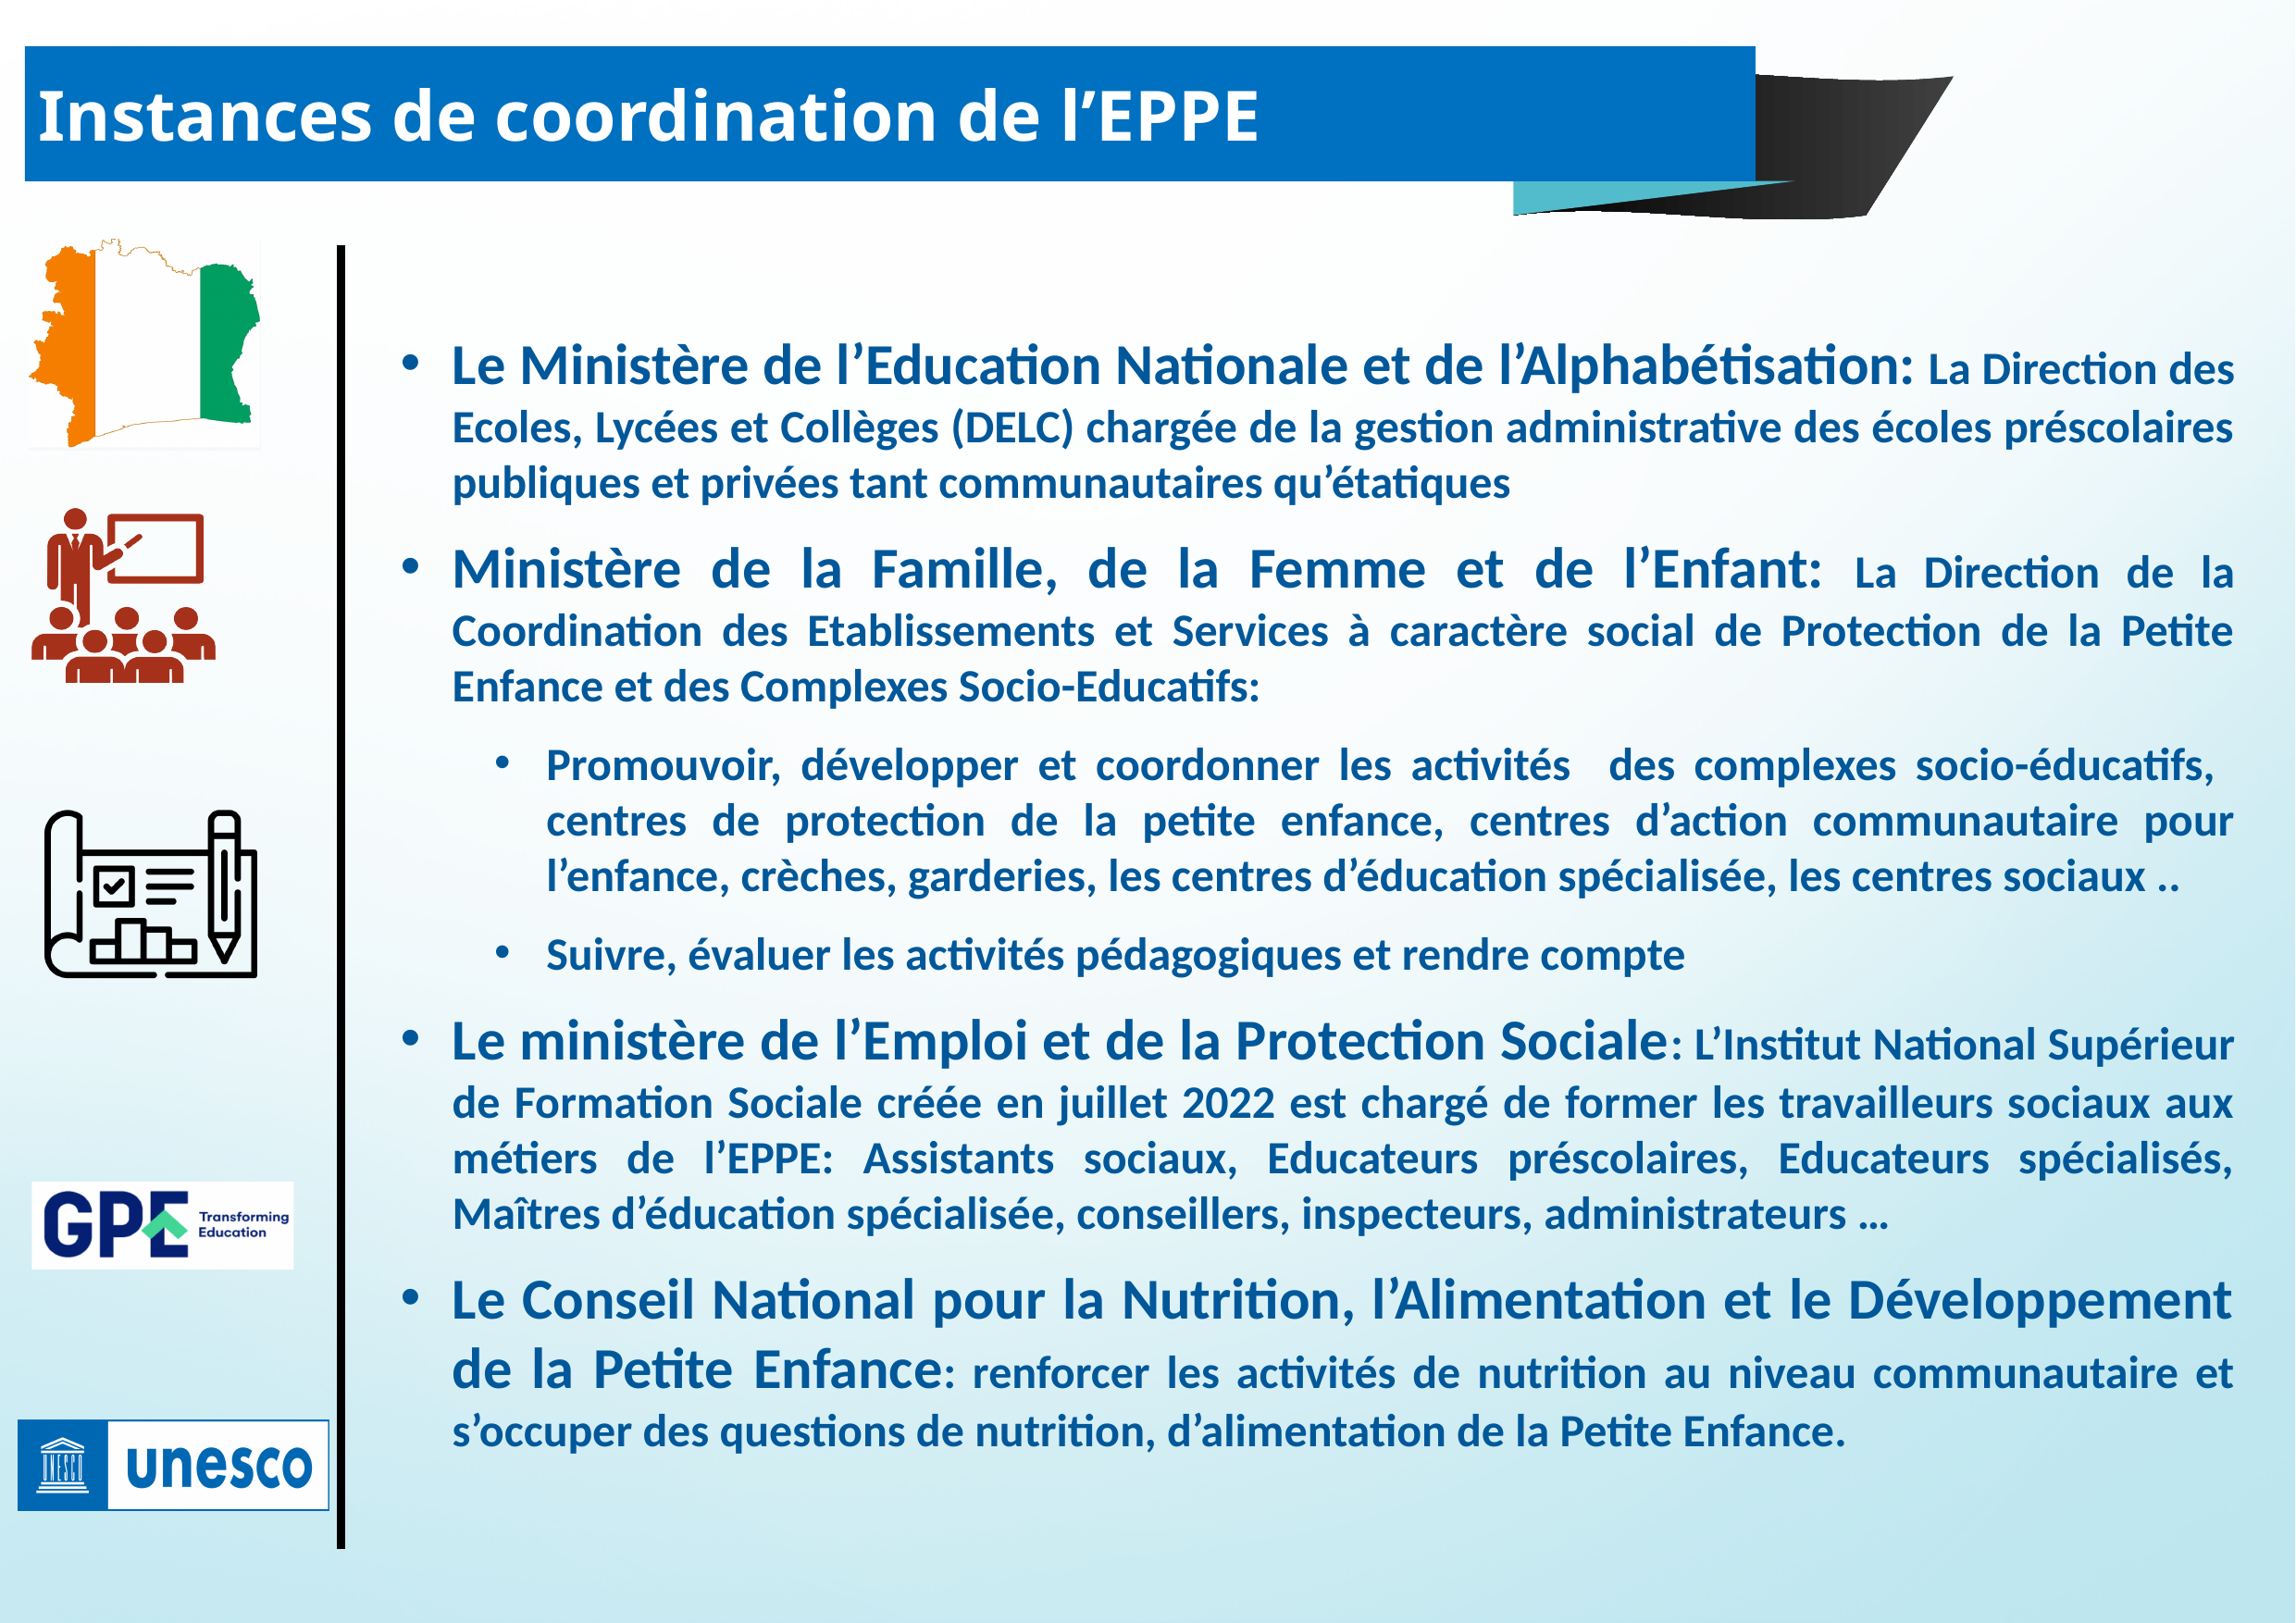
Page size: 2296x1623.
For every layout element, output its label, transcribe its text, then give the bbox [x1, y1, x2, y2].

picture [28, 239, 261, 452]
picture [17, 1419, 329, 1511]
picture [31, 1182, 294, 1270]
text_box [1124, 787, 1172, 835]
picture [31, 508, 216, 683]
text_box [24, 45, 1955, 301]
picture [44, 787, 257, 1000]
text_box Le Ministère de l’Education Nationale et de l’Alphabétisation: La Direction des Ecoles, Lycées et Collèges (DELC) chargée de la gestion administrative des écoles préscolaires publiques et privées tant communautaires qu’étatiques Ministère de la Famille, de la Femme et de l’Enfant: La Direction de la Coordination des Etablissements et Services à caractère social de Protection de la Petite Enfance et des Complexes Socio-Educatifs: Promouvoir, développer et coordonner les activités des complexes socio-éducatifs, centres de protection de la petite enfance, centres d’action communautaire pour l’enfance, crèches, garderies, les centres d’éducation spécialisée, les centres sociaux .. Suivre, évaluer les activités pédagogiques et rendre compte Le ministère de l’Emploi et de la Protection Sociale: L’Institut National Supérieur de Formation Sociale créée en juillet 2022 est chargé de former les travailleurs sociaux aux métiers de l’EPPE: Assistants sociaux, Educateurs préscolaires, Educateurs spécialisés, Maîtres d’éducation spécialisée, conseillers, inspecteurs, administrateurs … Le Conseil National pour la Nutrition, l’Alimentation et le Développement de la Petite Enfance: renforcer les activités de nutrition au niveau communautaire et s’occuper des questions de nutrition, d’alimentation de la Petite Enfance. [386, 319, 2250, 1620]
